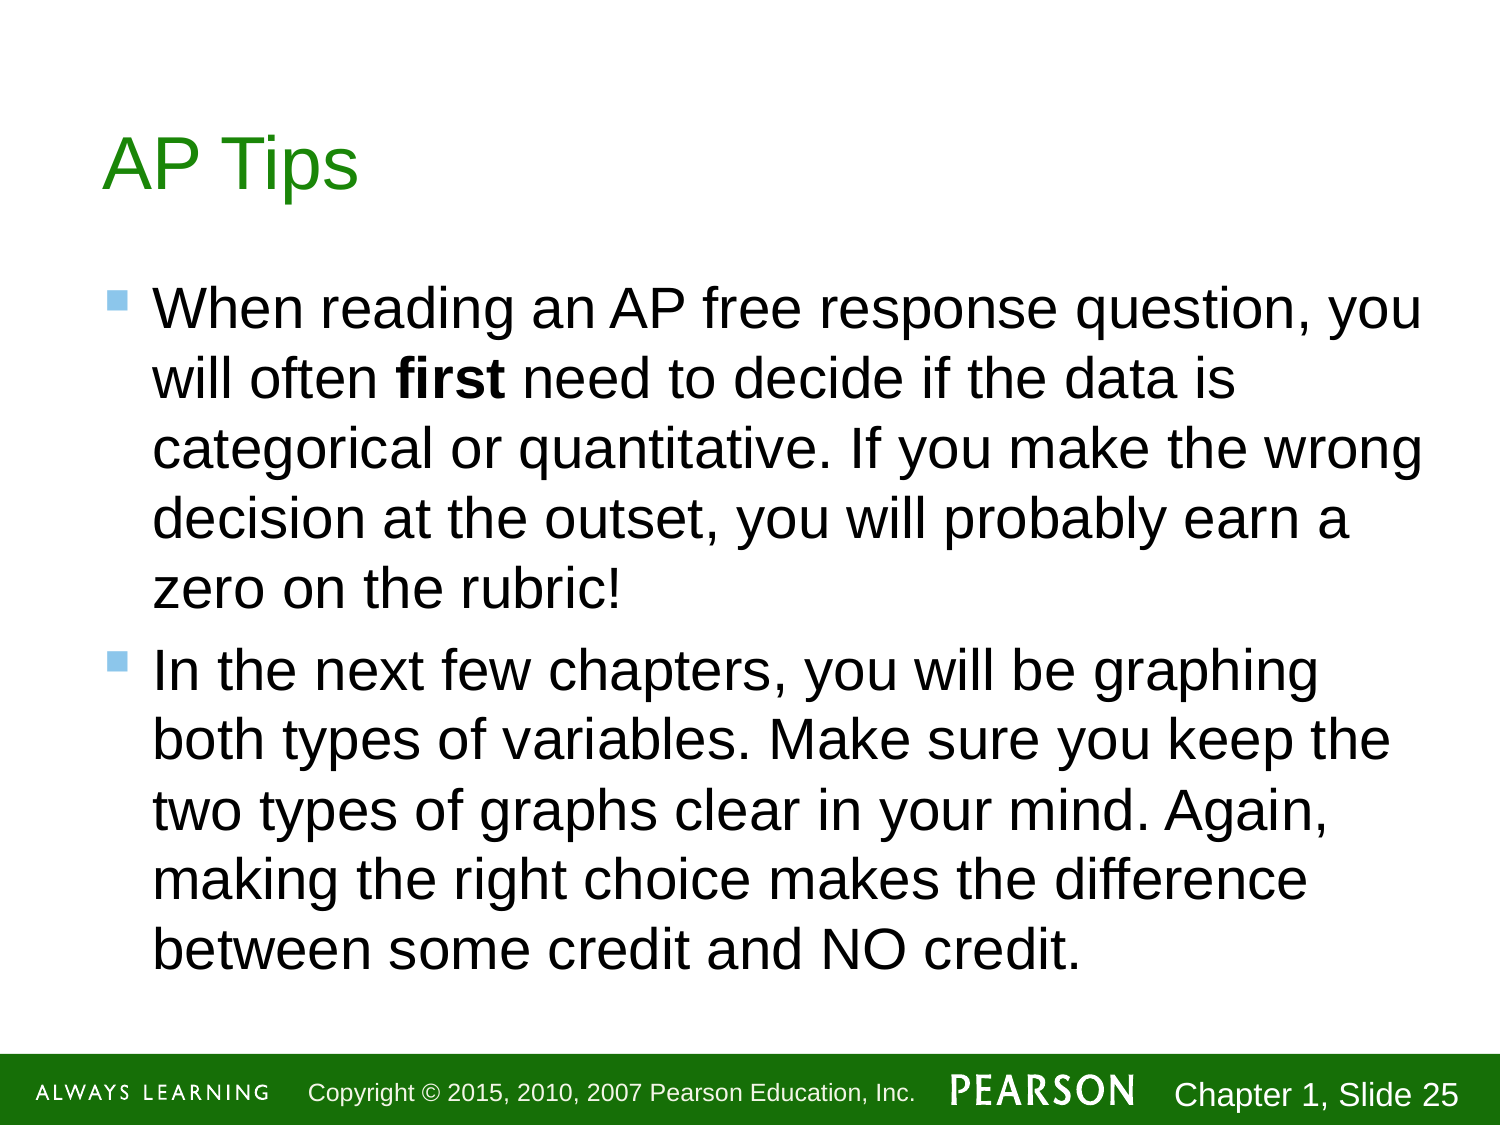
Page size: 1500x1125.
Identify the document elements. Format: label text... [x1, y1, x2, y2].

list When reading an AP free response question, you will often first need to decide if the data is categorical or quantitative. If you make the wrong decision at the outset, you will probably earn a zero on the rubric! In the next few chapters, you will be graphing both types of variables. Make sure you keep the two types of graphs clear in your mind. Again, making the right choice makes the difference between some credit and NO credit. [89, 262, 1451, 1013]
title AP Tips [87, 49, 1451, 213]
